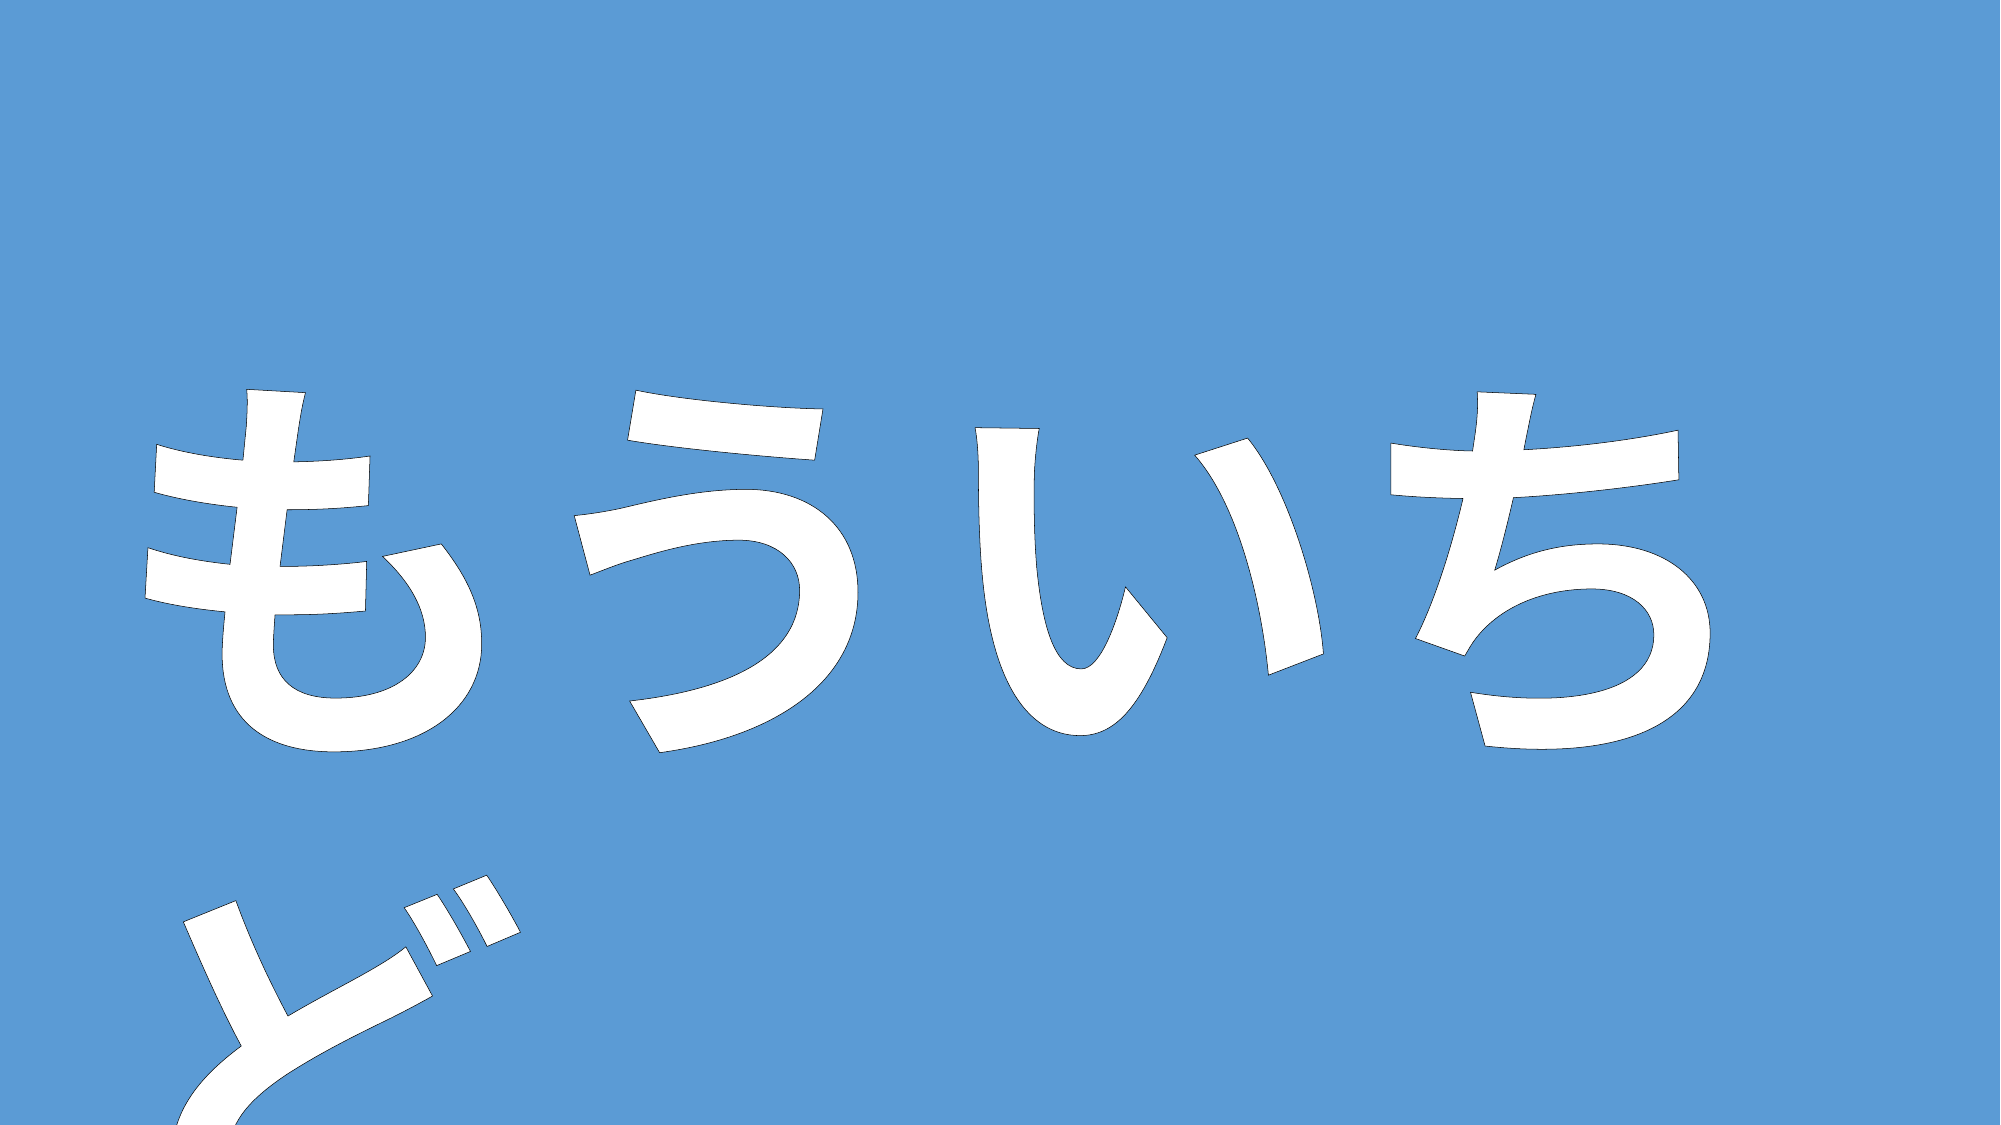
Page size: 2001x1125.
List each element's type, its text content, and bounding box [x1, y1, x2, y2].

text_box もういちど [95, 302, 1948, 1125]
